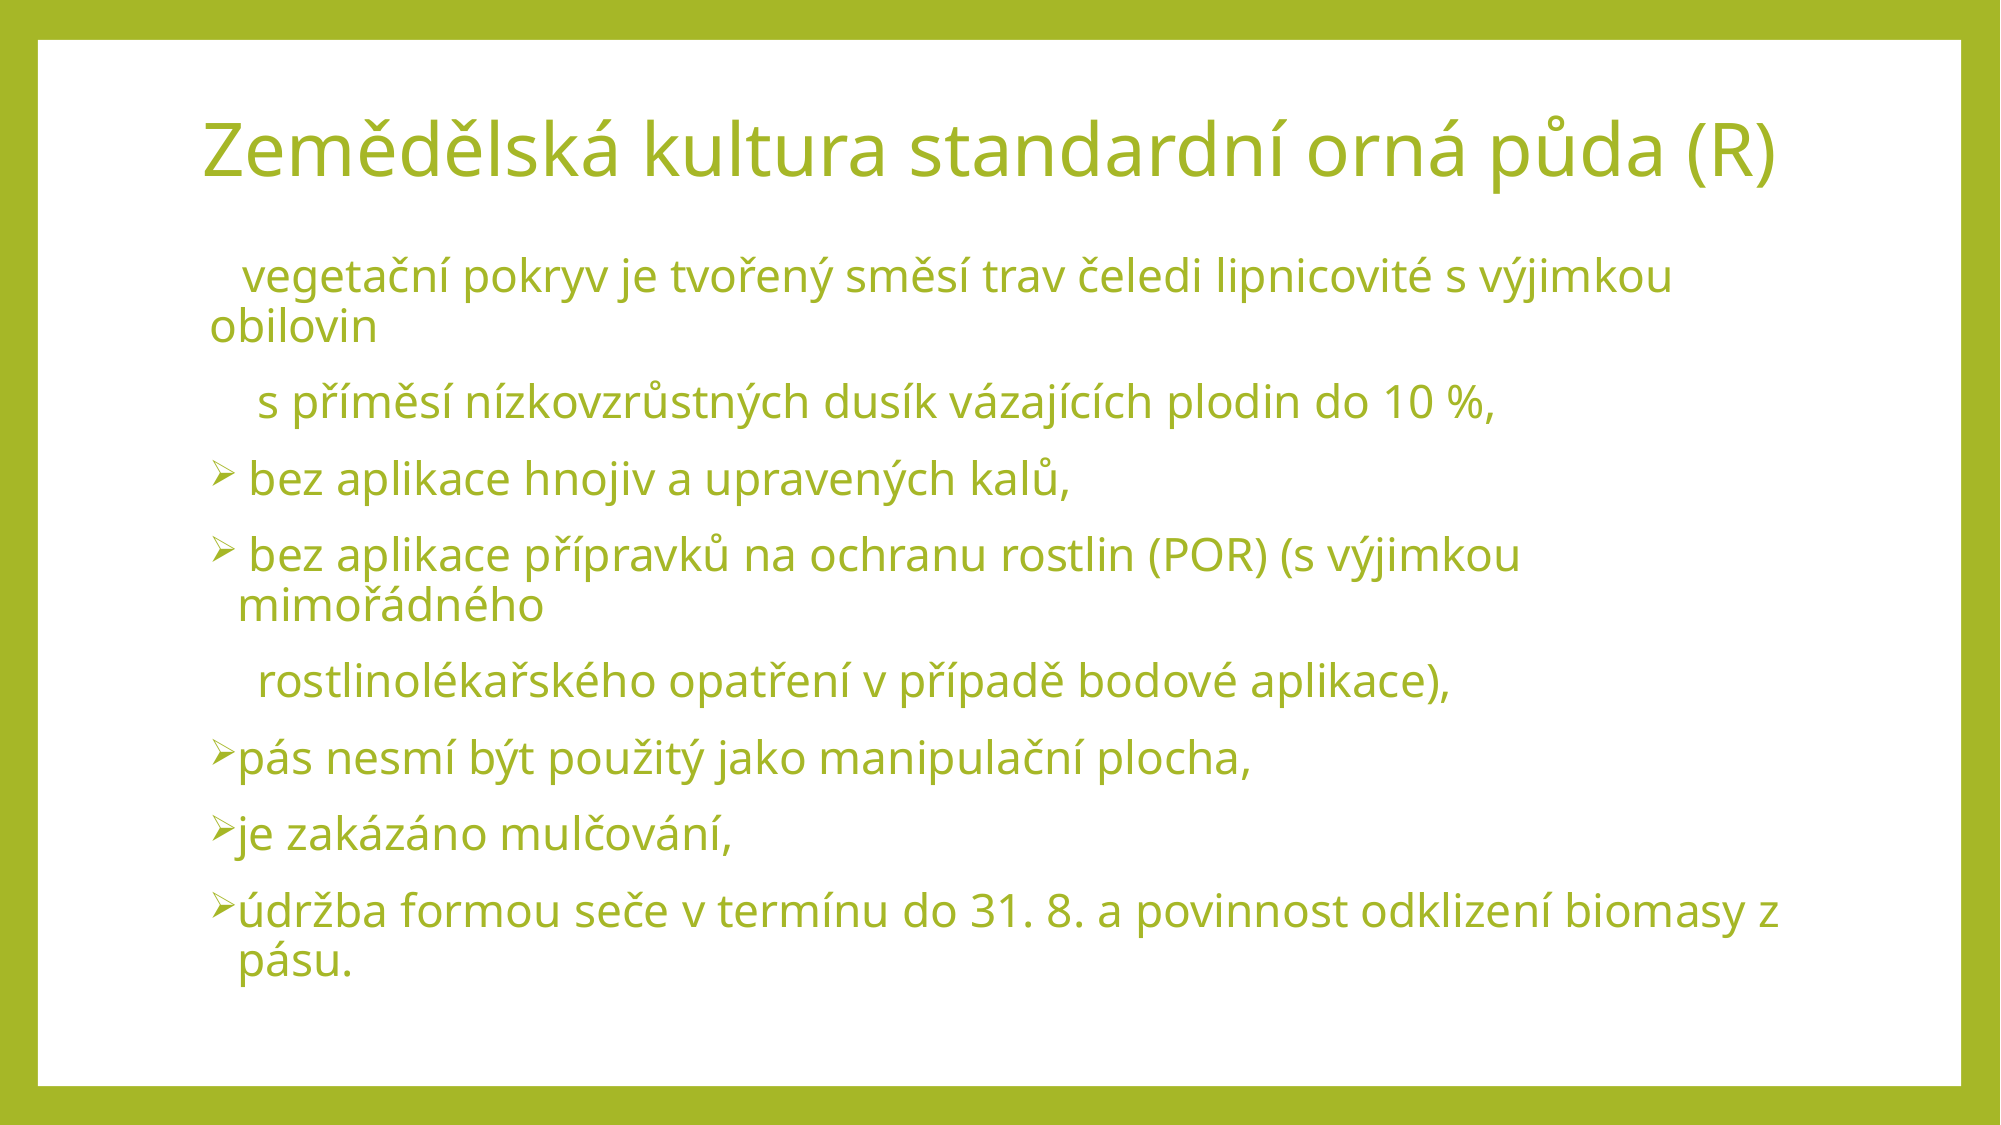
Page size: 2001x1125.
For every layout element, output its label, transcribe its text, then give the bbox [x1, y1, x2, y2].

title Zemědělská kultura standardní orná půda (R) [187, 99, 1808, 205]
list vegetační pokryv je tvořený směsí trav čeledi lipnicovité s výjimkou obilovin s příměsí nízkovzrůstných dusík vázajících plodin do 10 %, bez aplikace hnojiv a upravených kalů, bez aplikace přípravků na ochranu rostlin (POR) (s výjimkou mimořádného rostlinolékařského opatření v případě bodové aplikace), pás nesmí být použitý jako manipulační plocha, je zakázáno mulčování, údržba formou seče v termínu do 31. 8. a povinnost odklizení biomasy z pásu. [187, 245, 1808, 1000]
